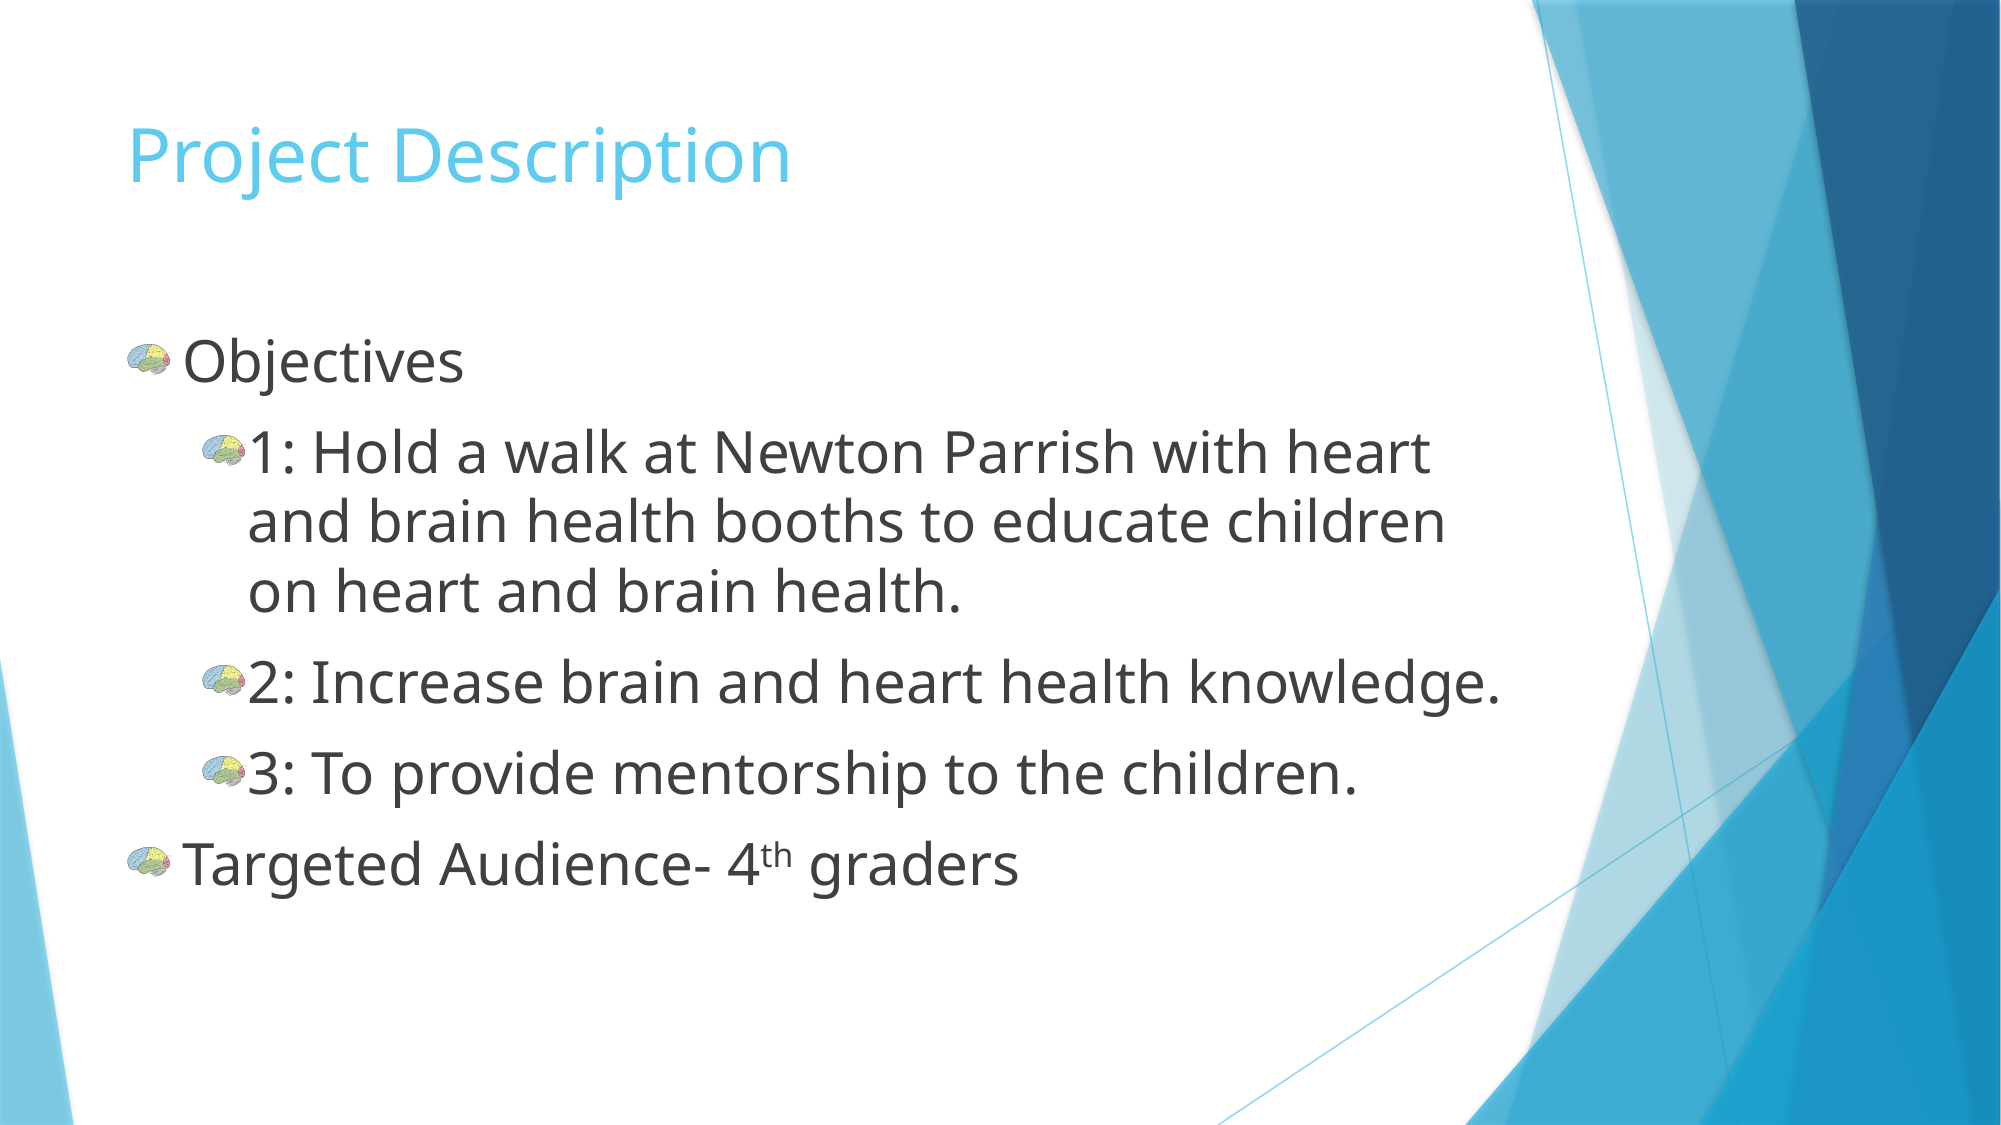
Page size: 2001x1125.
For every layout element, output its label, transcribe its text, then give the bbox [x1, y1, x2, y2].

list Objectives 1: Hold a walk at Newton Parrish with heart and brain health booths to educate children on heart and brain health. 2: Increase brain and heart health knowledge. 3: To provide mentorship to the children. Targeted Audience- 4th graders [111, 316, 1522, 954]
title Project Description [111, 99, 1522, 316]
picture [201, 754, 234, 788]
picture [201, 663, 234, 697]
picture [201, 433, 234, 467]
picture [126, 845, 159, 878]
picture [126, 342, 159, 376]
